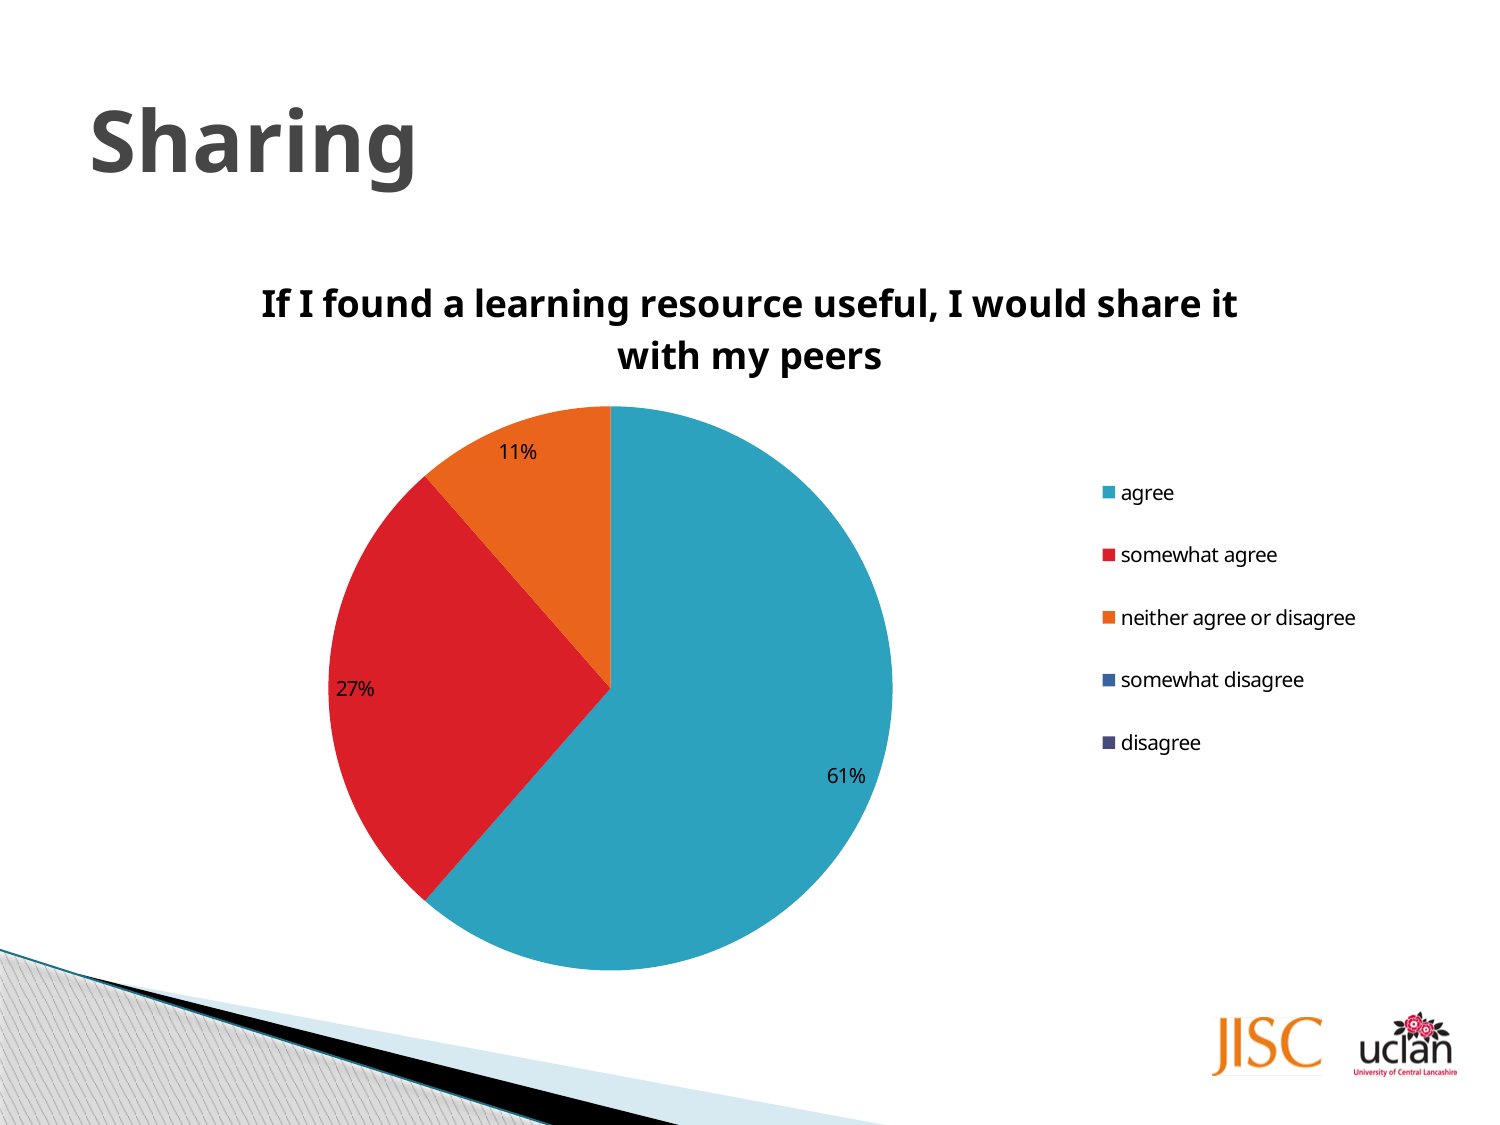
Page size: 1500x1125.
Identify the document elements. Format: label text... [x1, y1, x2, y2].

chart [74, 242, 1426, 986]
picture [1198, 1011, 1457, 1083]
title Sharing [75, 45, 1425, 233]
